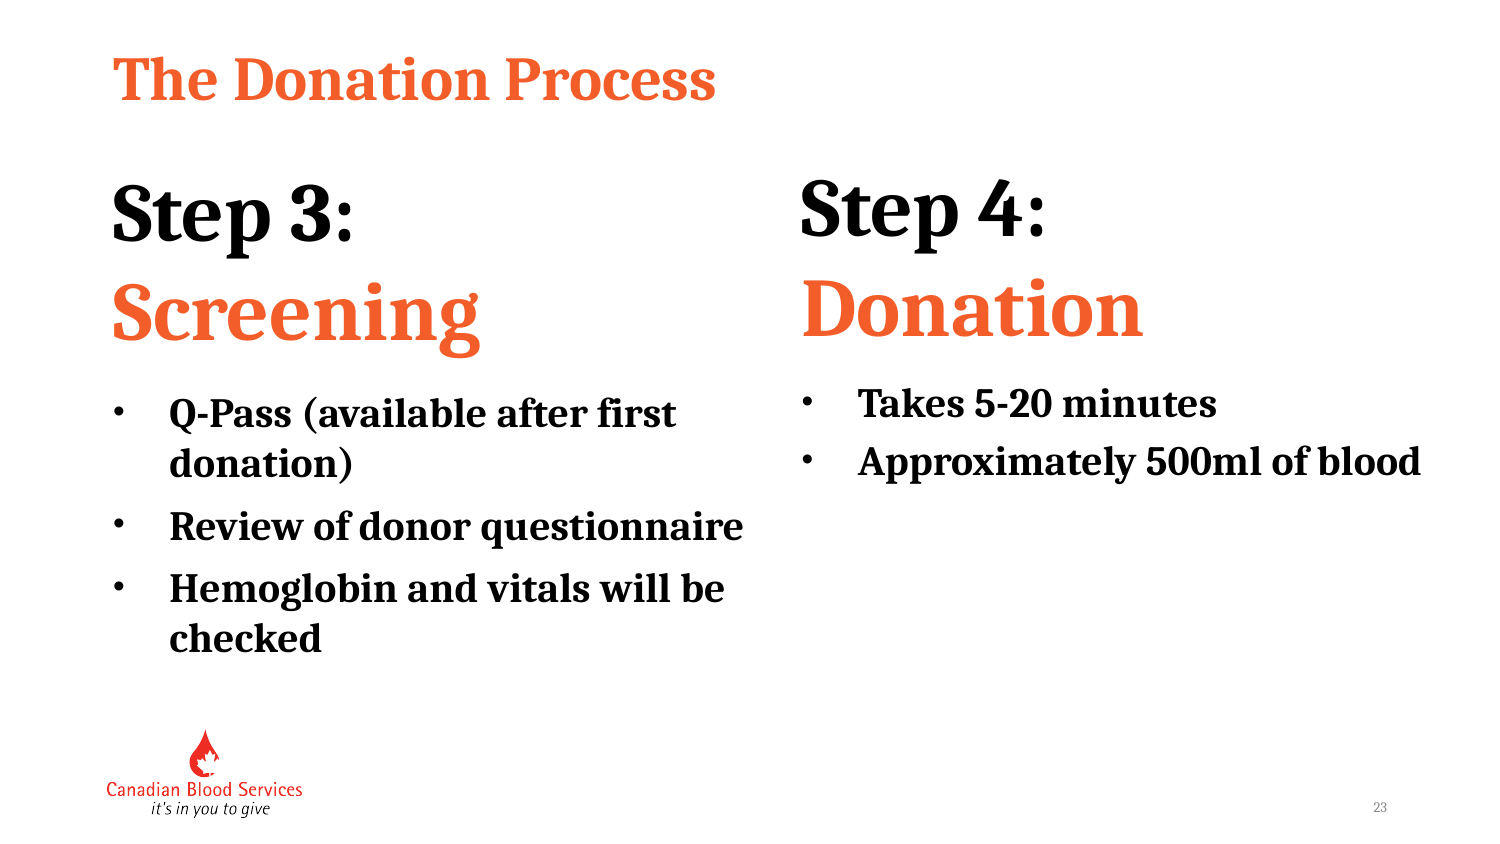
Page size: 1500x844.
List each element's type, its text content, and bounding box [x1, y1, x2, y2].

list Takes 5-20 minutes Approximately 500ml of blood [801, 375, 1472, 470]
title The Donation Process [113, 38, 1388, 206]
list Step 3: Screening [113, 157, 783, 308]
list Step 4: Donation [801, 152, 1472, 303]
list Q-Pass (available after first donation) Review of donor questionnaire Hemoglobin and vitals will be checked [113, 385, 783, 819]
picture [107, 729, 113, 818]
text_box [801, 470, 1472, 621]
slide_number 23 [1349, 798, 1388, 836]
